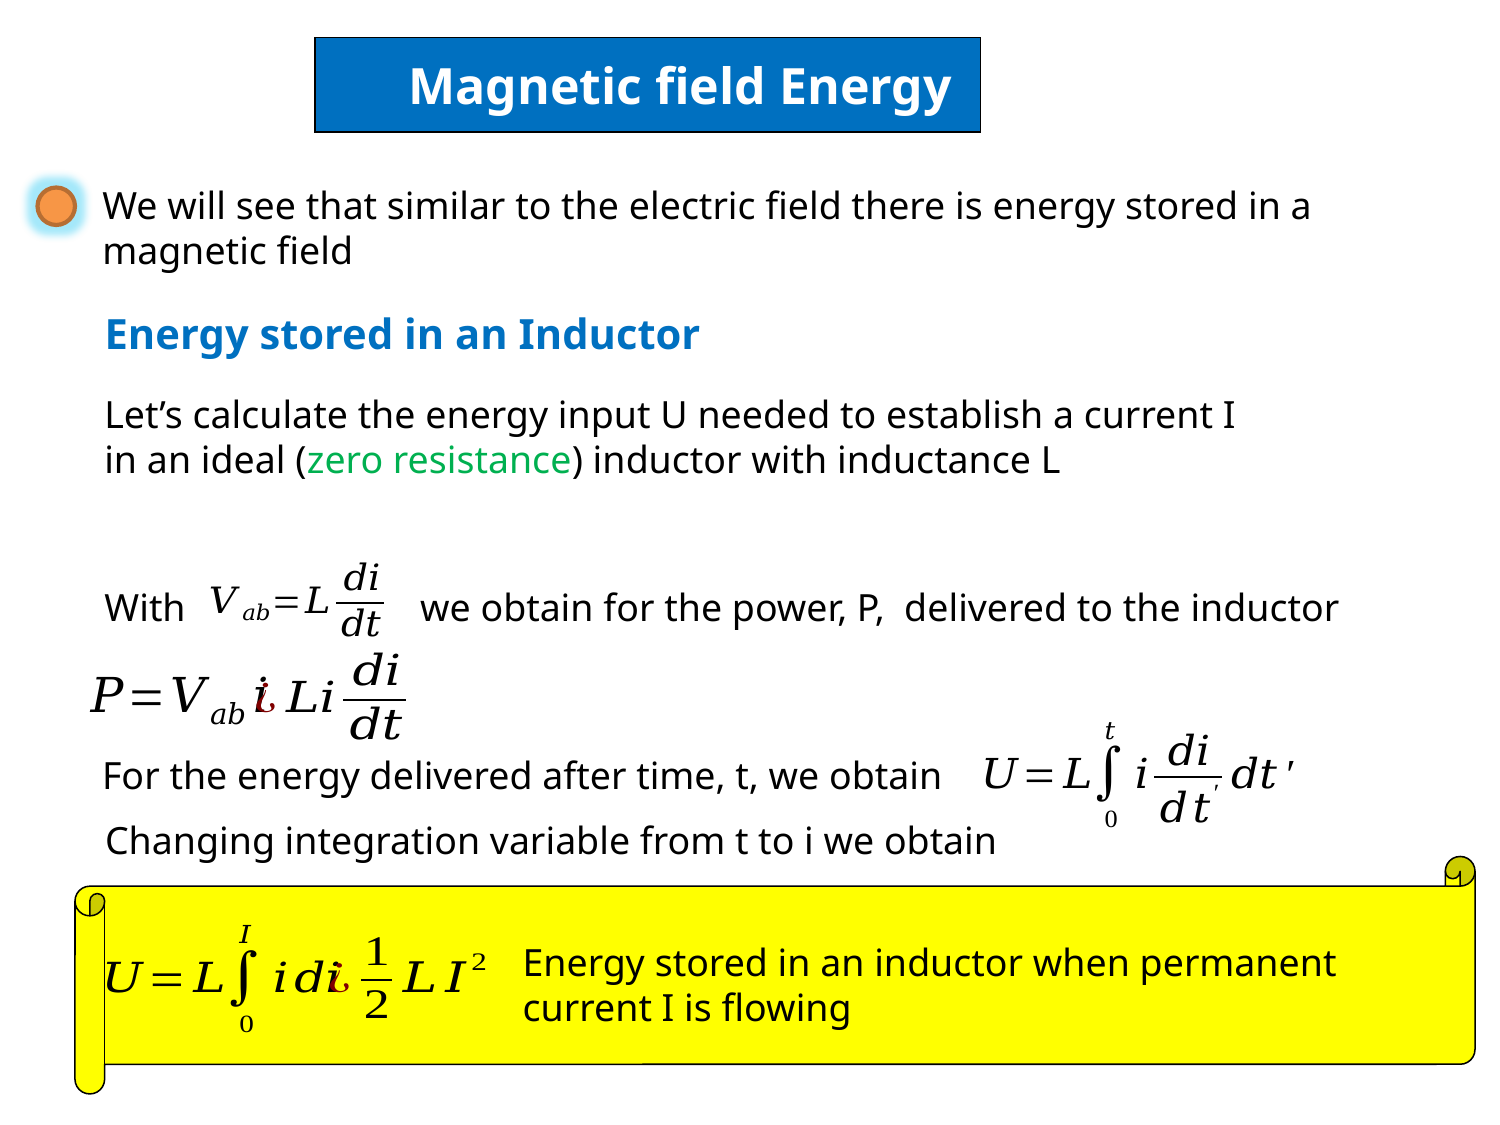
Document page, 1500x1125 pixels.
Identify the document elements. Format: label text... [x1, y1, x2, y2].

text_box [314, 37, 1013, 184]
text_box Energy stored in an inductor when permanent current I is flowing [507, 931, 1475, 1037]
text_box we obtain for the power, P, delivered to the inductor [405, 576, 1475, 637]
text_box For the energy delivered after time, t, we obtain [87, 744, 1055, 804]
text_box Energy stored in an Inductor [89, 300, 981, 366]
text_box With [89, 576, 209, 637]
text_box [35, 185, 78, 228]
text_box We will see that similar to the electric field there is energy stored in a magnetic field [87, 174, 1425, 280]
text_box [74, 856, 1476, 1094]
text_box Let’s calculate the energy input U needed to establish a current I in an ideal (zero resistance) inductor with inductance L [89, 384, 1265, 489]
text_box Changing integration variable from t to i we obtain [90, 809, 1058, 870]
